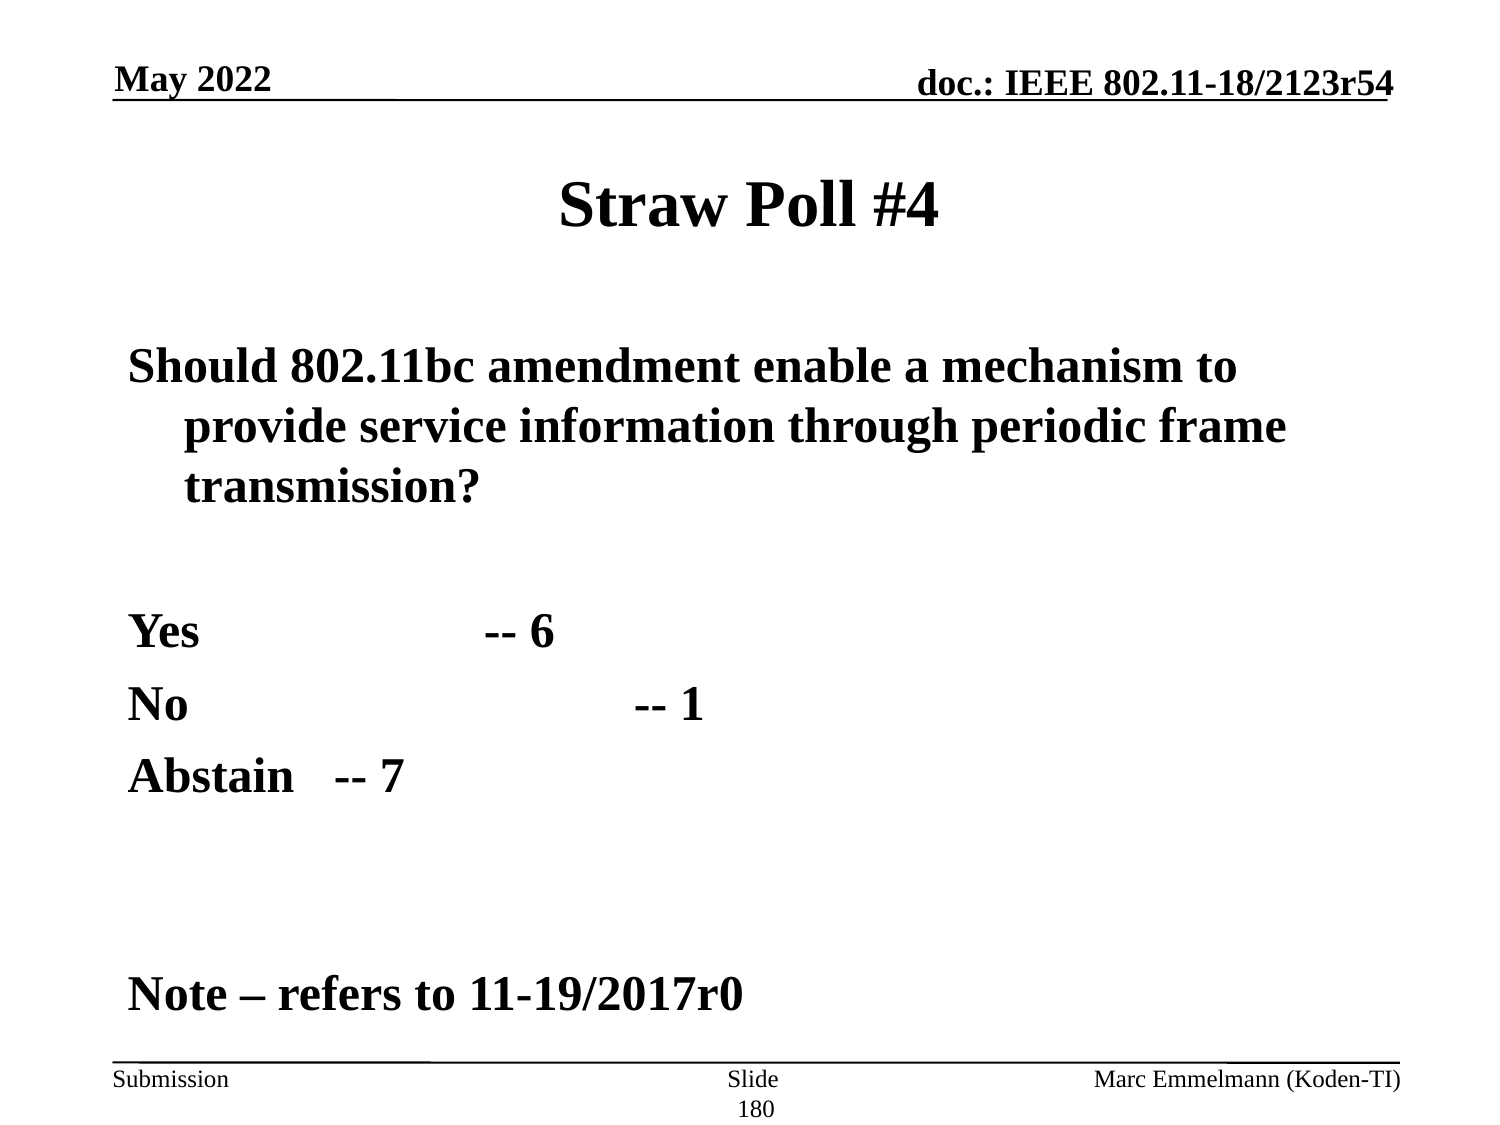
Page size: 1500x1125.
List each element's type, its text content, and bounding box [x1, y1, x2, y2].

title Straw Poll #4 [112, 112, 1388, 288]
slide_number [114, 54, 423, 100]
list Should 802.11bc amendment enable a mechanism to provide service information through periodic frame transmission? Yes -- 6 No -- 1 Abstain -- 7 Note – refers to 11-19/2017r0 [112, 324, 1388, 1000]
slide_number Slide 180 [712, 1061, 800, 1123]
footer Marc Emmelmann (Koden-TI) [878, 1061, 1402, 1093]
